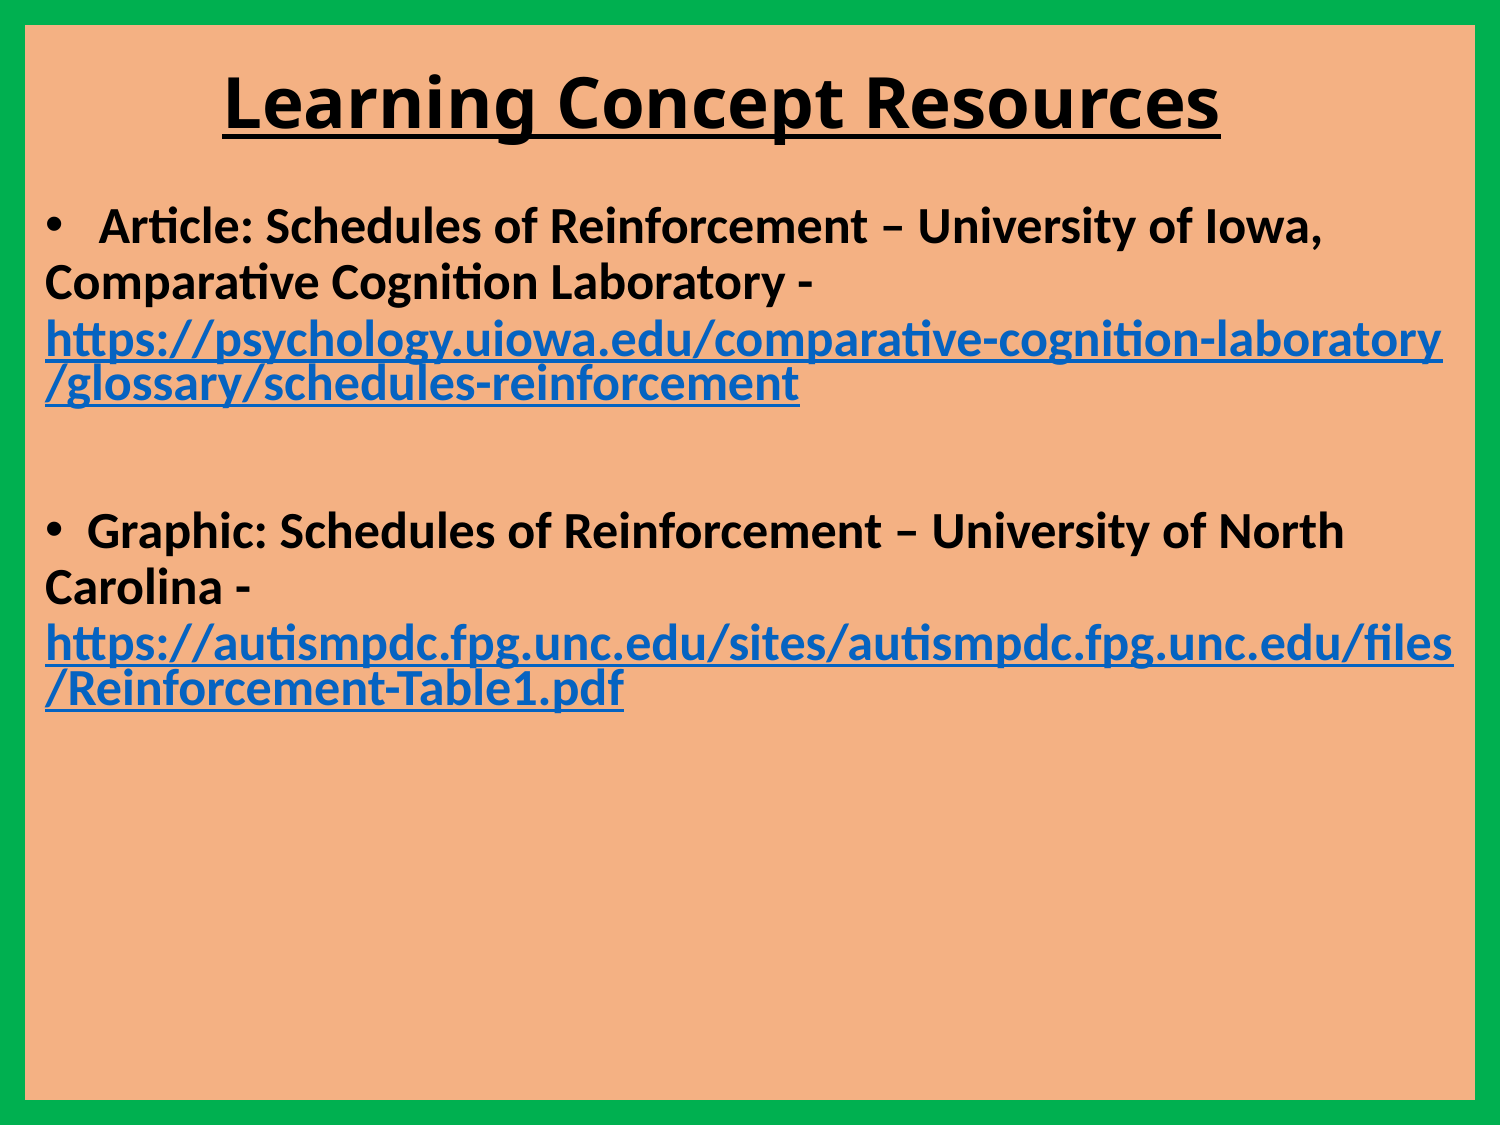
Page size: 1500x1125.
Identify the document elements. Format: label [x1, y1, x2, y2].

text_box [0, 0, 1500, 1125]
